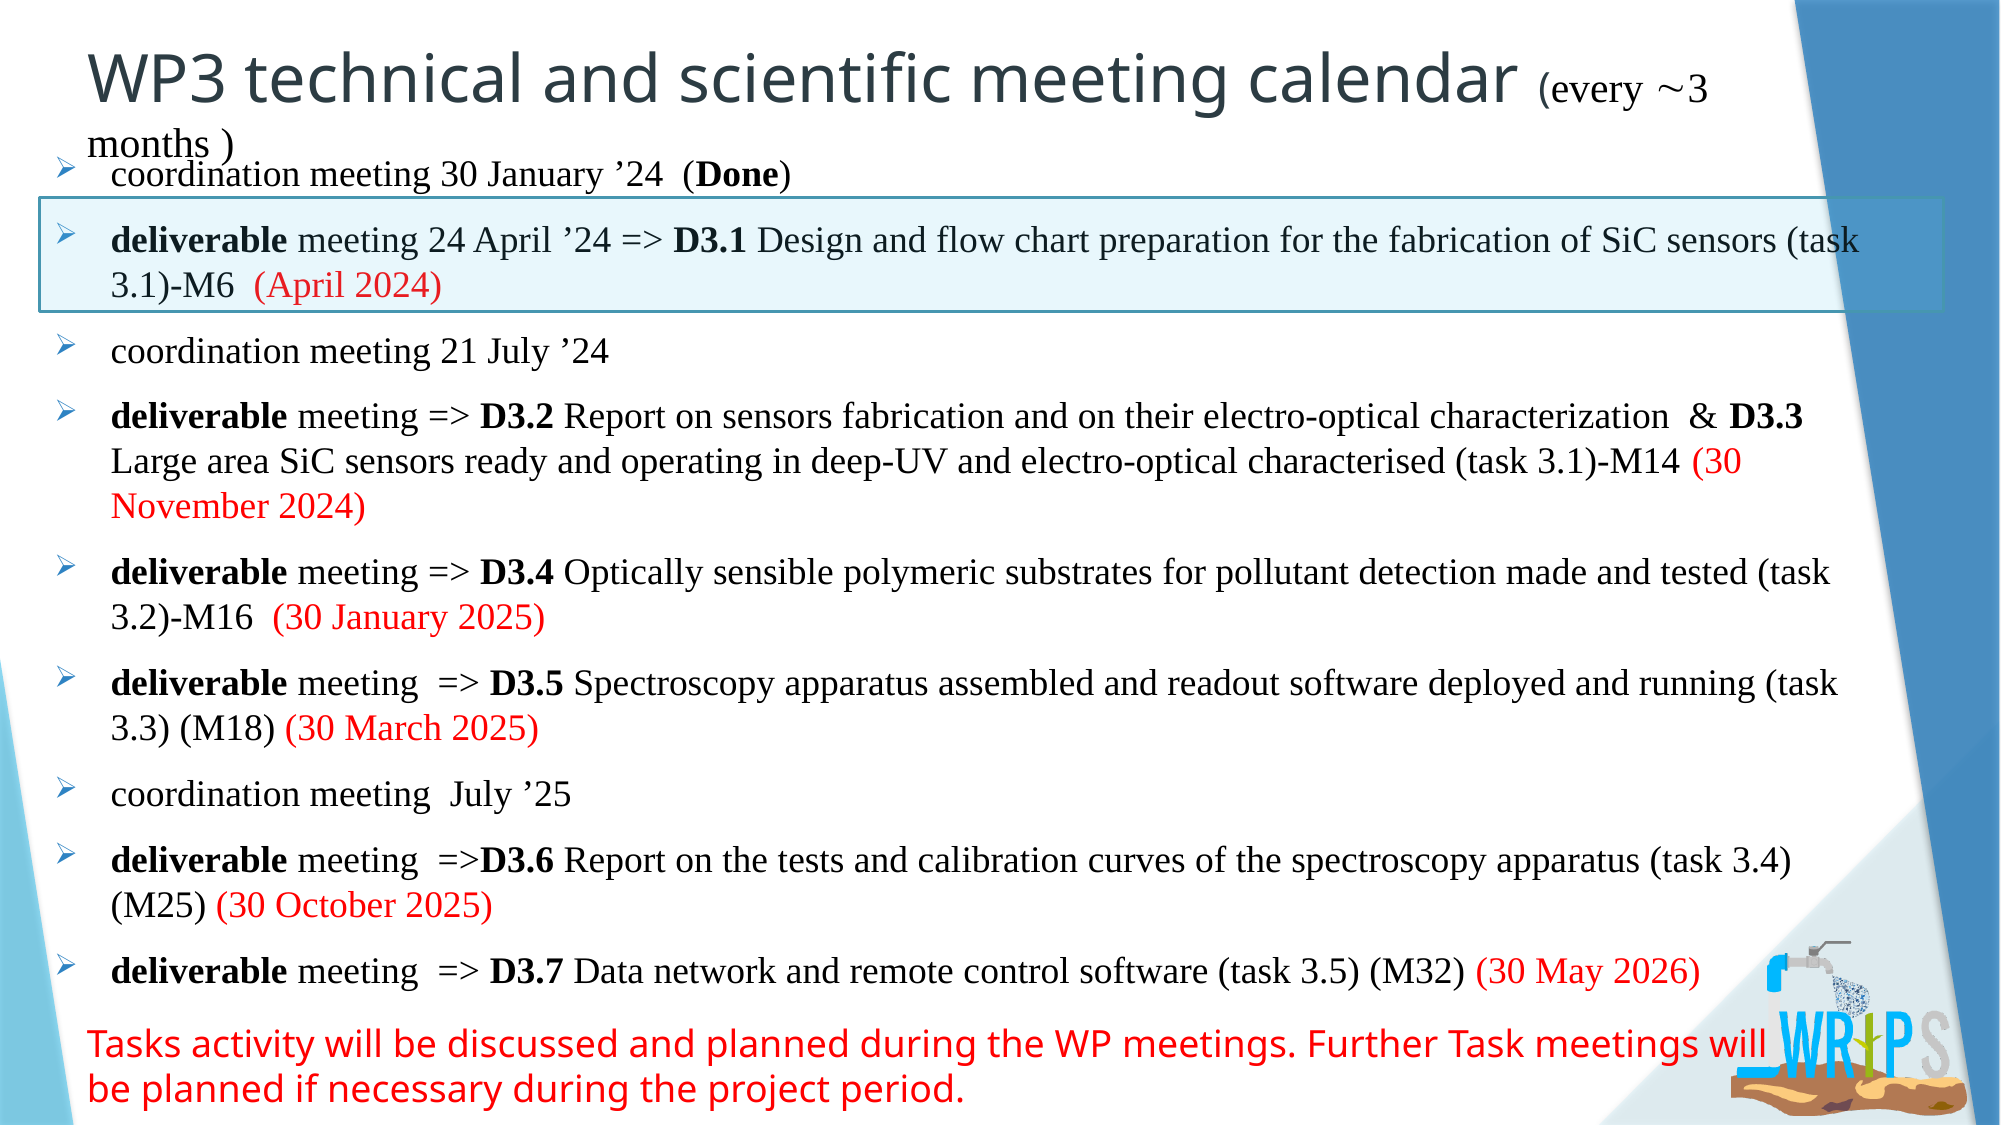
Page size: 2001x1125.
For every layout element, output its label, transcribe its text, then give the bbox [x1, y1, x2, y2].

list coordination meeting 30 January ’24 (Done) deliverable meeting 24 April ’24 => D3.1 Design and flow chart preparation for the fabrication of SiC sensors (task 3.1)-M6 (April 2024) coordination meeting 21 July ’24 deliverable meeting => D3.2 Report on sensors fabrication and on their electro-optical characterization & D3.3 Large area SiC sensors ready and operating in deep-UV and electro-optical characterised (task 3.1)-M14 (30 November 2024) deliverable meeting => D3.4 Optically sensible polymeric substrates for pollutant detection made and tested (task 3.2)-M16 (30 January 2025) deliverable meeting => D3.5 Spectroscopy apparatus assembled and readout software deployed and running (task 3.3) (M18) (30 March 2025) coordination meeting July ’25 deliverable meeting =>D3.6 Report on the tests and calibration curves of the spectroscopy apparatus (task 3.4) (M25) (30 October 2025) deliverable meeting => D3.7 Data network and remote control software (task 3.5) (M32) (30 May 2026) [39, 141, 1880, 196]
text_box [38, 196, 1945, 313]
text_box Tasks activity will be discussed and planned during the WP meetings. Further Task meetings will be planned if necessary during the project period. [72, 1012, 1807, 1118]
title WP3 technical and scientific meeting calendar (every 3 months ) [72, 27, 1857, 141]
picture [1731, 938, 1968, 1116]
list coordination meeting 30 January ’24 (Done) deliverable meeting 24 April ’24 => D3.1 Design and flow chart preparation for the fabrication of SiC sensors (task 3.1)-M6 (April 2024) coordination meeting 21 July ’24 deliverable meeting => D3.2 Report on sensors fabrication and on their electro-optical characterization & D3.3 Large area SiC sensors ready and operating in deep-UV and electro-optical characterised (task 3.1)-M14 (30 November 2024) deliverable meeting => D3.4 Optically sensible polymeric substrates for pollutant detection made and tested (task 3.2)-M16 (30 January 2025) deliverable meeting => D3.5 Spectroscopy apparatus assembled and readout software deployed and running (task 3.3) (M18) (30 March 2025) coordination meeting July ’25 deliverable meeting =>D3.6 Report on the tests and calibration curves of the spectroscopy apparatus (task 3.4) (M25) (30 October 2025) deliverable meeting => D3.7 Data network and remote control software (task 3.5) (M32) (30 May 2026) [39, 313, 1880, 889]
